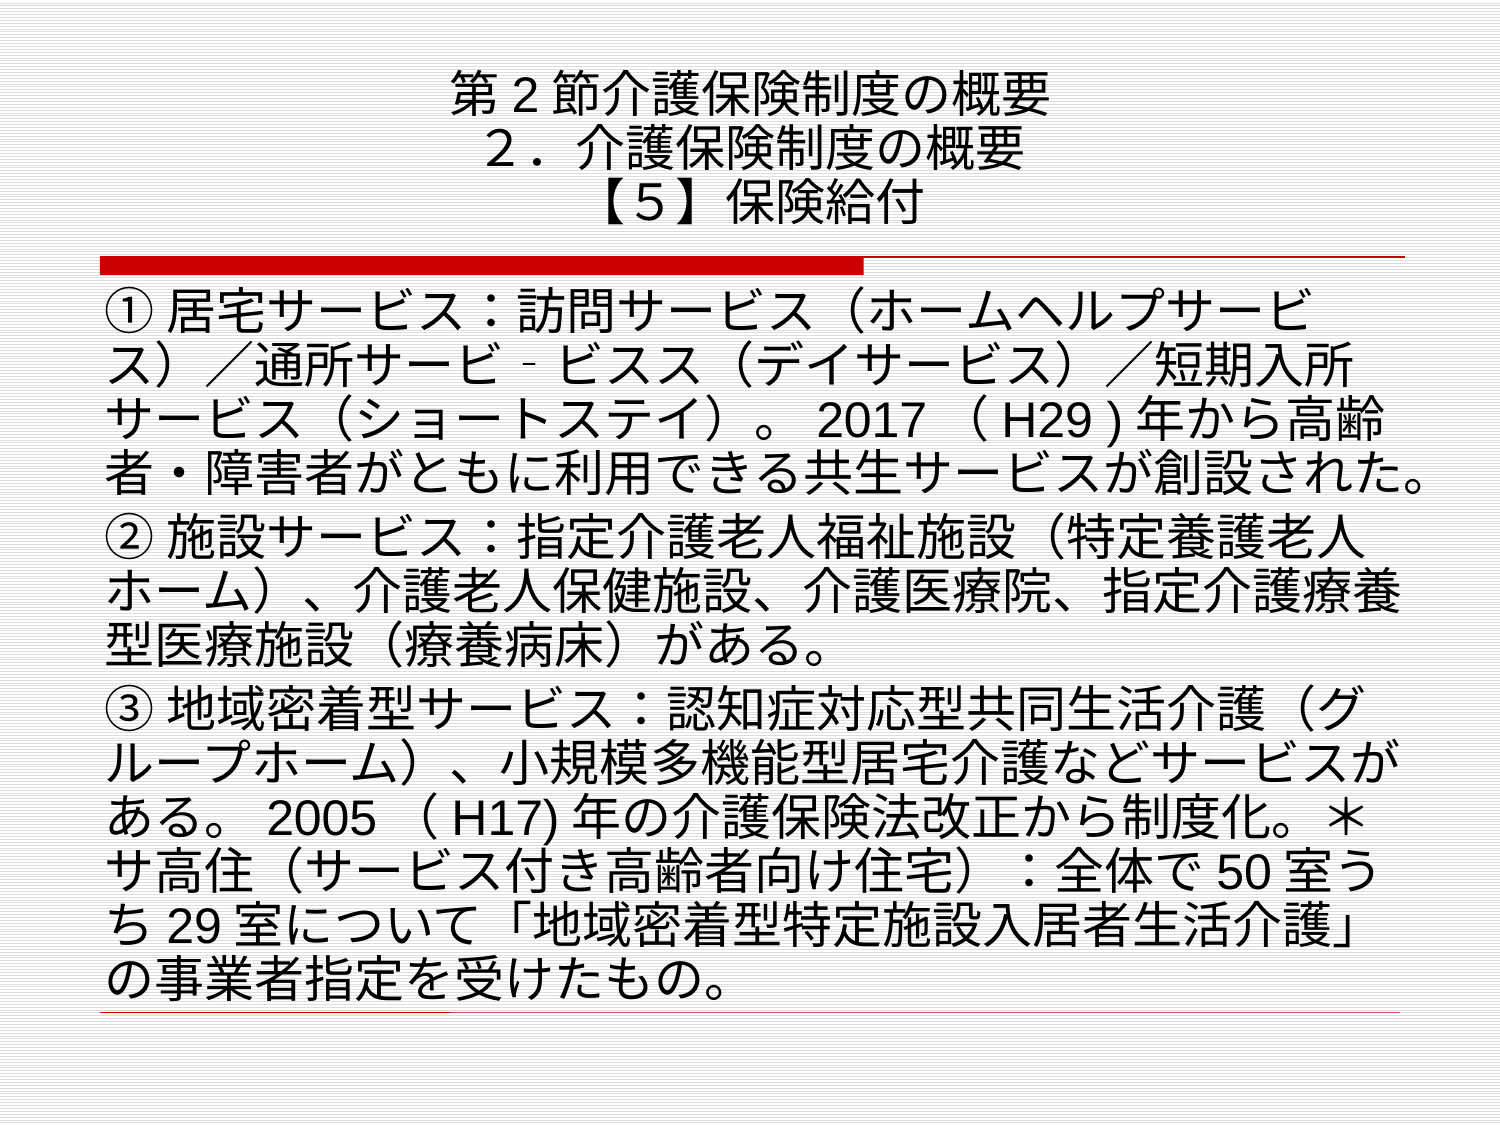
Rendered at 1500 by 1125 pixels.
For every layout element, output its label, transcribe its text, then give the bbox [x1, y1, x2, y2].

list ①居宅サービス：訪問サービス（ホームヘルプサービス）／通所サービ‐ビスス（デイサービス）／短期入所サービス（ショートステイ）。2017（H29 )年から高齢者・障害者がともに利用できる共生サービスが創設された。 ②施設サービス：指定介護老人福祉施設（特定養護老人ホーム）、介護老人保健施設、介護医療院、指定介護療養型医療施設（療養病床）がある。 ③地域密着型サービス：認知症対応型共同生活介護（グループホーム）、小規模多機能型居宅介護などサービスがある。2005（H17)年の介護保険法改正から制度化。＊サ高住（サービス付き高齢者向け住宅）：全体で50室うち29室について「地域密着型特定施設入居者生活介護」の事業者指定を受けたもの。 [89, 278, 1424, 1000]
title 第2節介護保険制度の概要 ２．介護保険制度の概要 【５】保険給付 [17, 66, 1412, 232]
